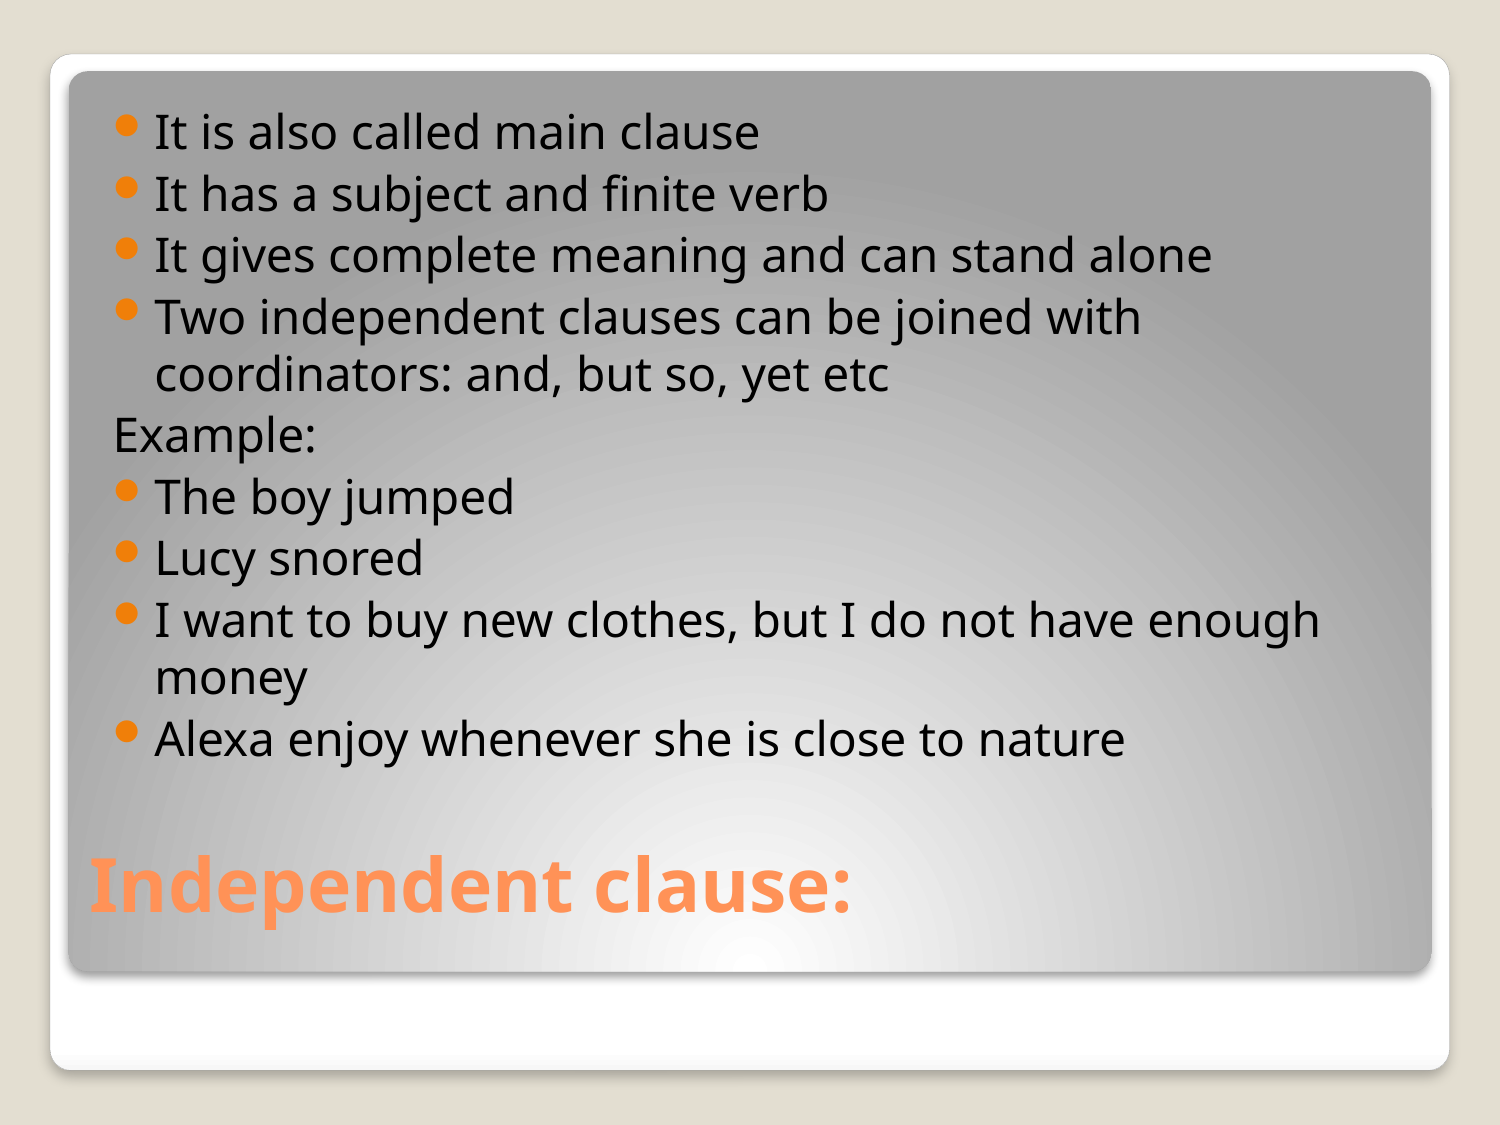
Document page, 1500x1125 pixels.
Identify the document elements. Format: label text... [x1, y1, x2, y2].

list It is also called main clause It has a subject and finite verb It gives complete meaning and can stand alone Two independent clauses can be joined with coordinators: and, but so, yet etc Example: The boy jumped Lucy snored I want to buy new clothes, but I do not have enough money Alexa enjoy whenever she is close to nature [82, 86, 1425, 774]
title Independent clause: [75, 762, 1418, 935]
